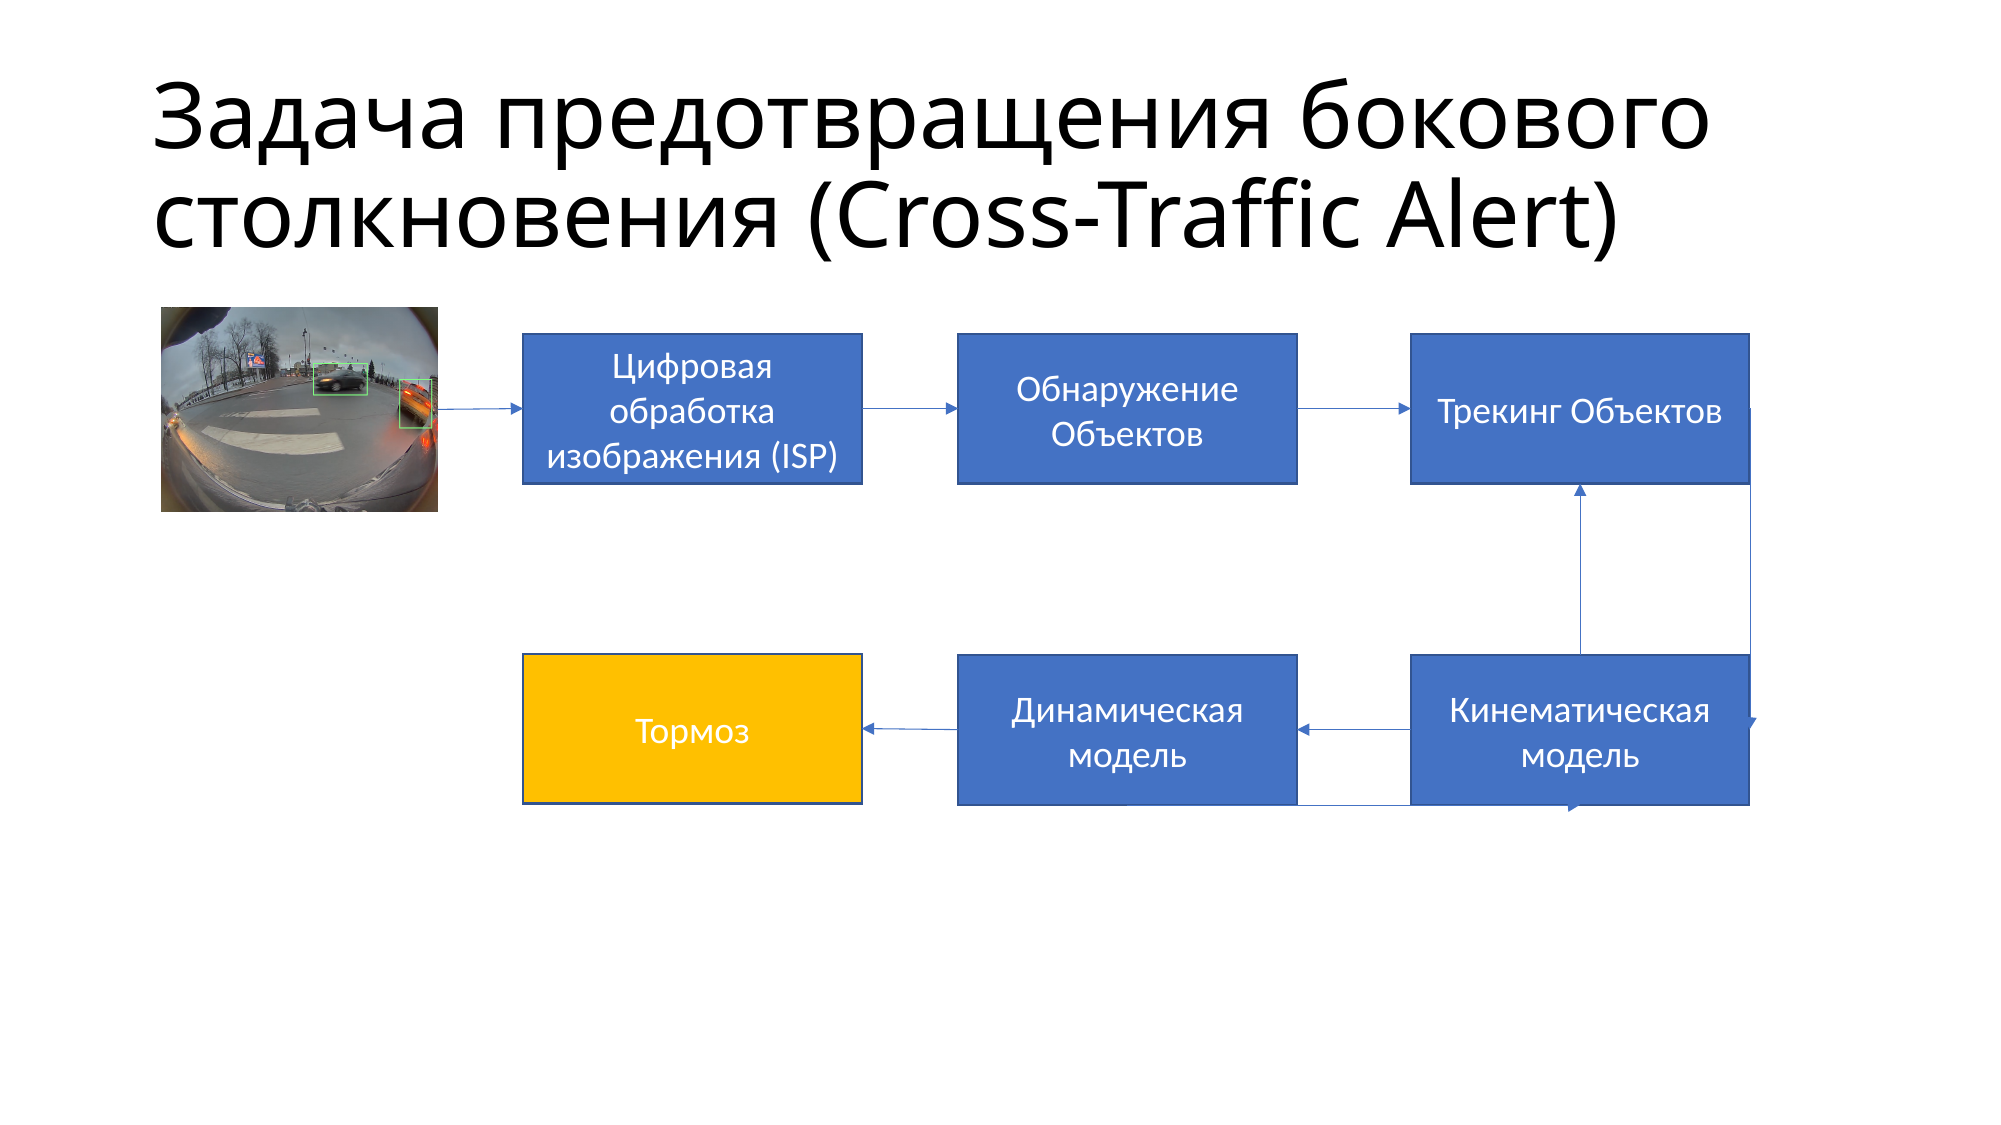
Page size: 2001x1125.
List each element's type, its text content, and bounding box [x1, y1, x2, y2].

picture [161, 307, 438, 512]
text_box Тормоз [522, 653, 863, 805]
text_box Кинематическая модель [1410, 654, 1750, 806]
text_box Динамическая модель [957, 654, 1298, 806]
text_box Цифровая обработка изображения (ISP) [522, 333, 863, 485]
title Задача предотвращения бокового столкновения (Cross-Traffic Alert) [137, 59, 1863, 278]
text_box Трекинг Объектов [1410, 333, 1750, 485]
text_box Обнаружение Объектов [957, 333, 1298, 485]
